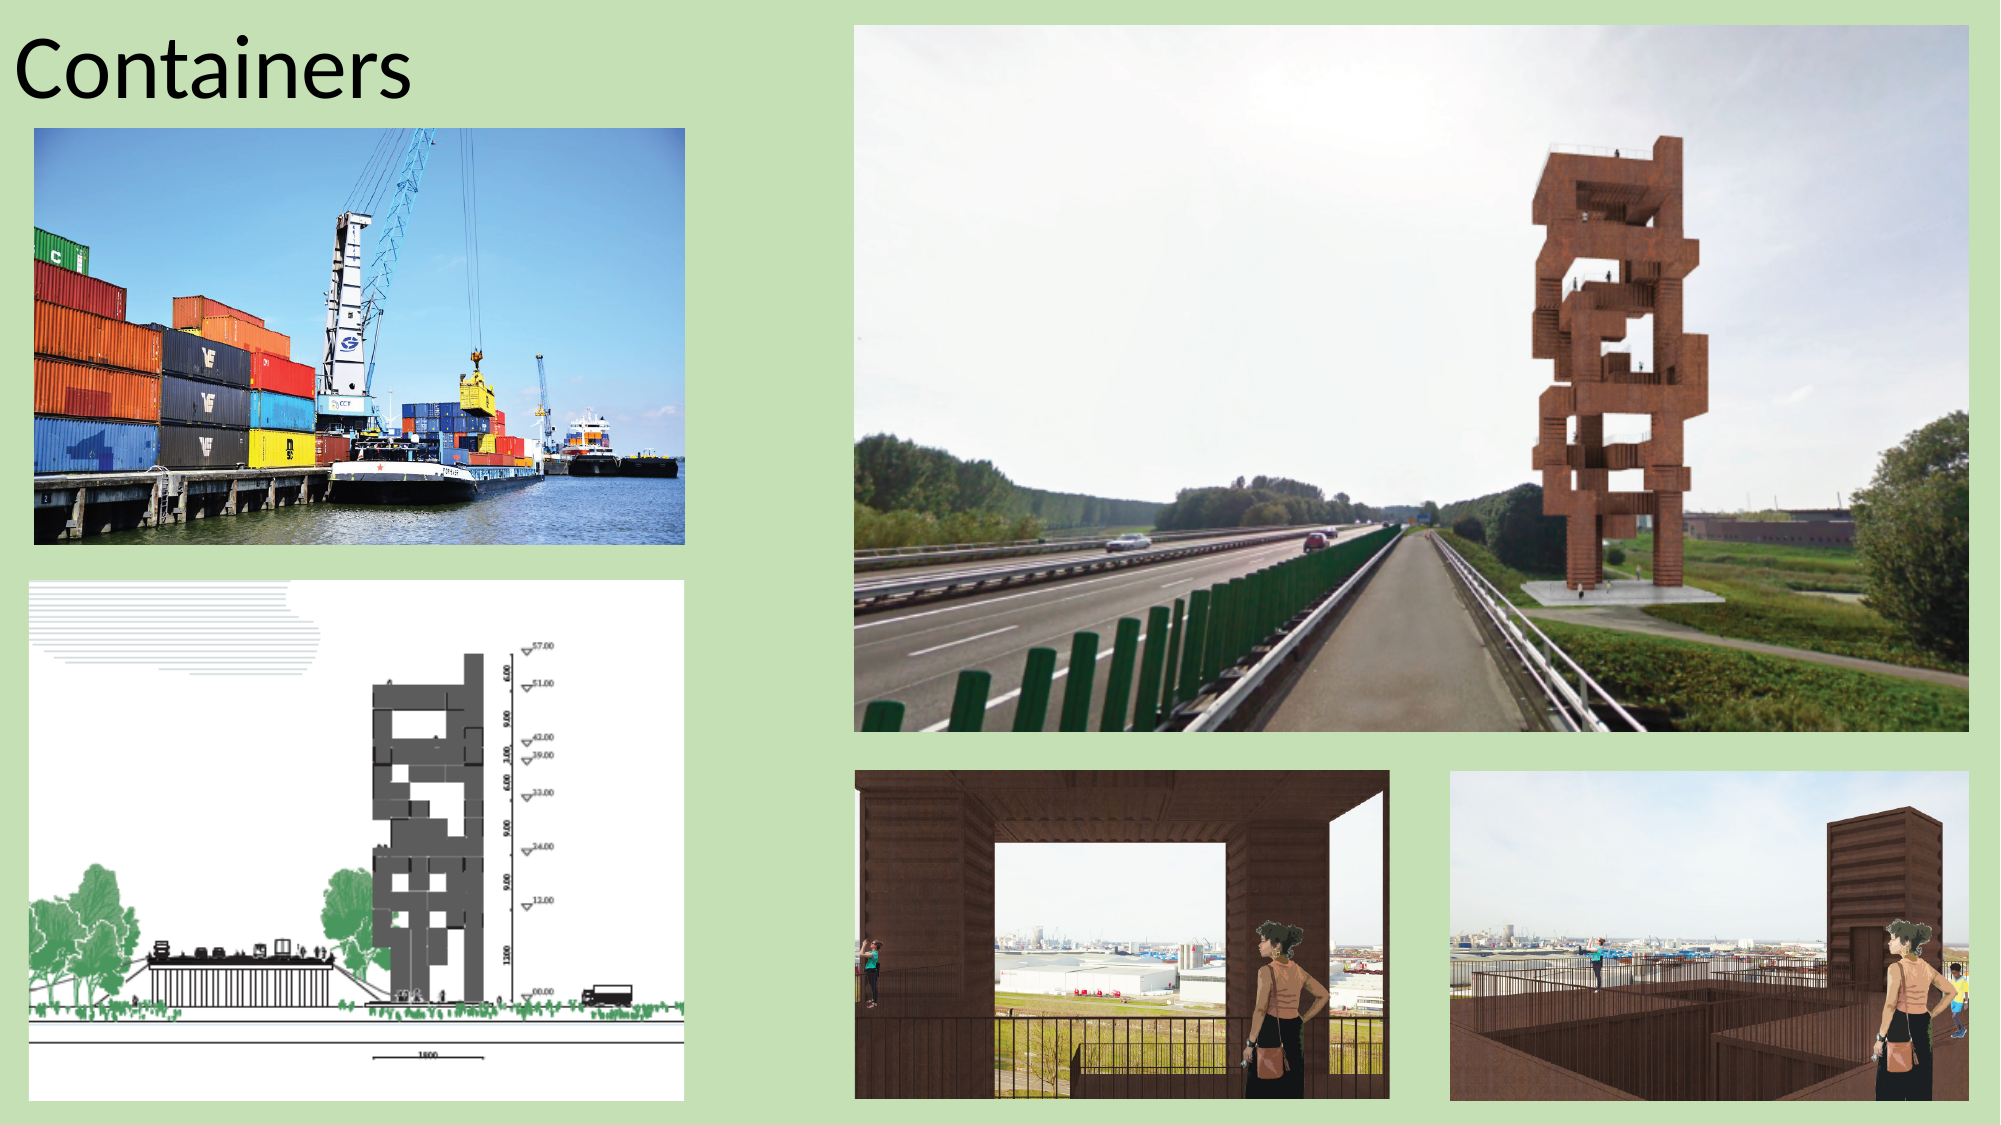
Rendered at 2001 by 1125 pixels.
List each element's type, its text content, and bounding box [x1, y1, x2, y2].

picture [28, 580, 685, 1101]
text_box Containers [0, 0, 685, 125]
picture [854, 25, 1969, 732]
picture [34, 128, 685, 545]
picture [1450, 771, 1969, 1101]
picture [854, 770, 1390, 1099]
